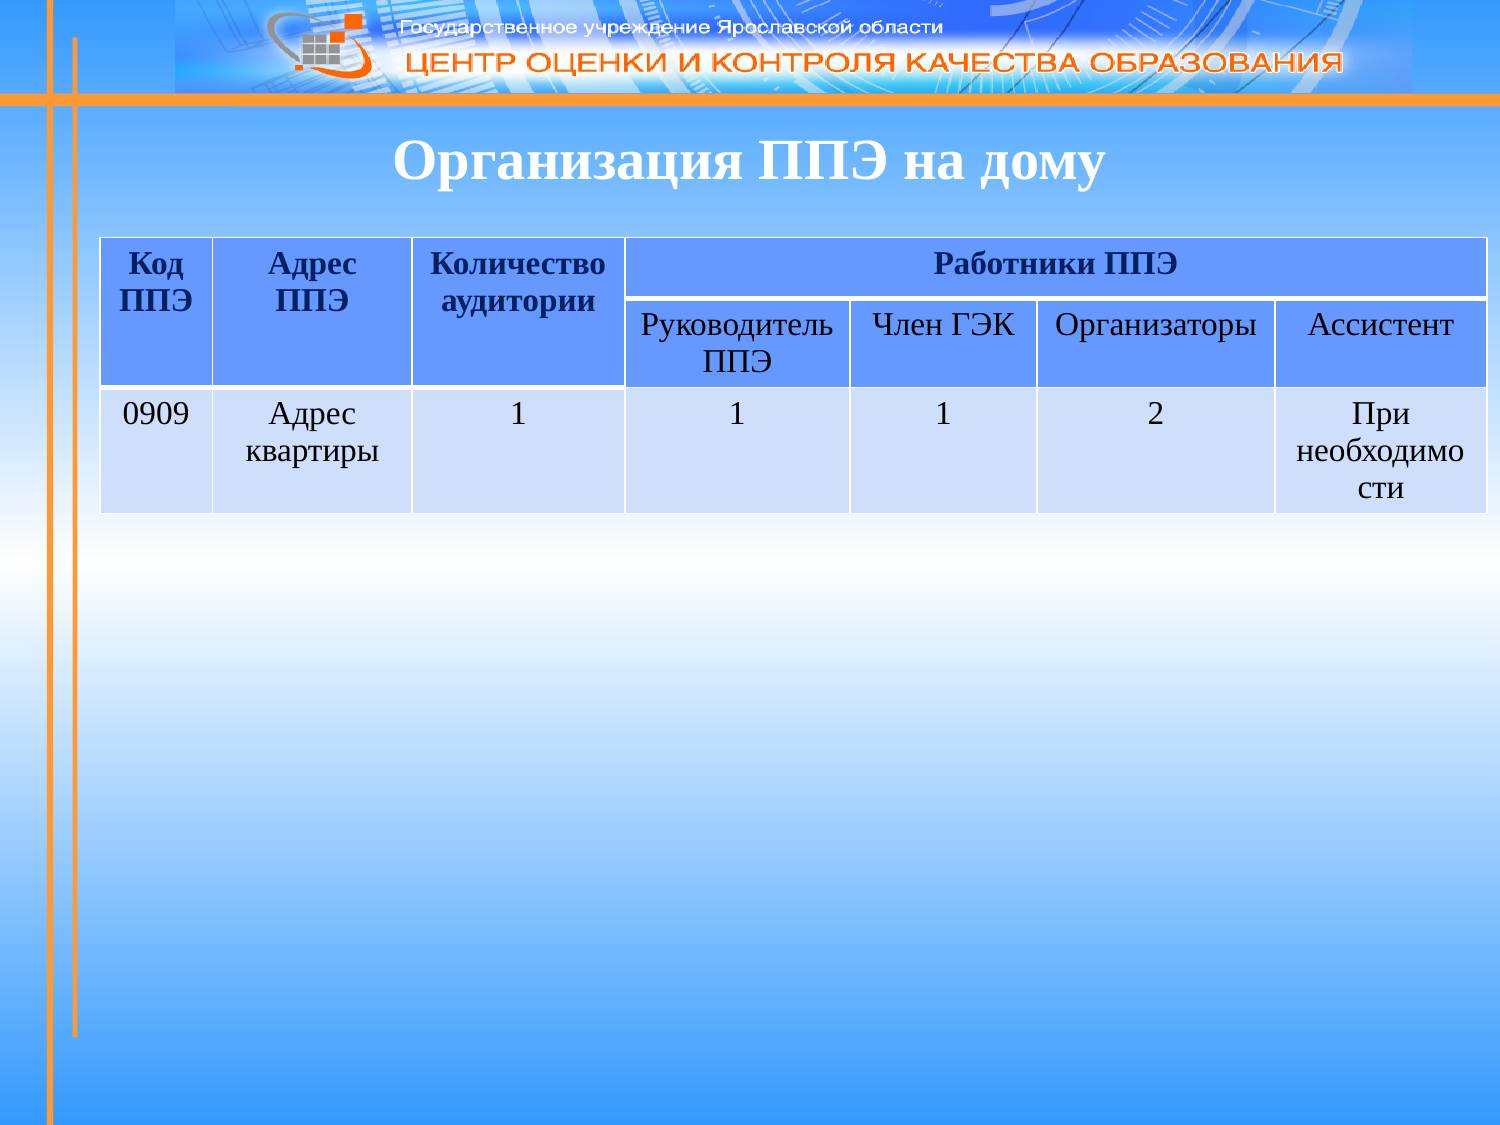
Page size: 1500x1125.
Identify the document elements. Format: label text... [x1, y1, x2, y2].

table_header выносить из аудиторий и ППЭ экзаменационные материалы на бумажном или электронном носителях, письменные заметки и иные средства хранения и передачи информации, фотографировать экзаменационные материалы [78, 918, 1500, 922]
table_cell Член ГЭК [851, 301, 1036, 387]
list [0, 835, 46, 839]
table_cell 1 [851, 388, 1036, 513]
table_cell Ассистент [1276, 301, 1486, 387]
table_cell Организаторы [1038, 301, 1274, 387]
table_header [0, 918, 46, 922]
table_header Адрес ППЭ [213, 238, 411, 385]
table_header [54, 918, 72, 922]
table_cell Руководитель ППЭ [626, 301, 849, 387]
table_header Количество аудитории [413, 238, 624, 385]
picture [174, 0, 1413, 93]
table_cell При необходимости [1276, 388, 1486, 513]
title Организация ППЭ на дому [49, 99, 1451, 213]
table_cell 0909 [101, 390, 212, 513]
table_cell 2 [1038, 388, 1274, 513]
table_header Работники ППЭ [626, 238, 1486, 296]
table_cell 1 [413, 390, 624, 513]
table_cell 1 [626, 388, 849, 513]
table_cell Адрес квартиры [213, 390, 411, 513]
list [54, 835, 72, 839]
table_header Код ППЭ [101, 238, 212, 385]
list звукоусиливающая аппаратура как коллективного, так и индивидуального пользования на каждый рабочий стол необходимое количество правил по заполнению бланков ЕГЭ привлекается ассистент-сурдопереводчик ГВЭ по всем предметам по желанию участников проводится в письменной форме [78, 835, 1500, 839]
